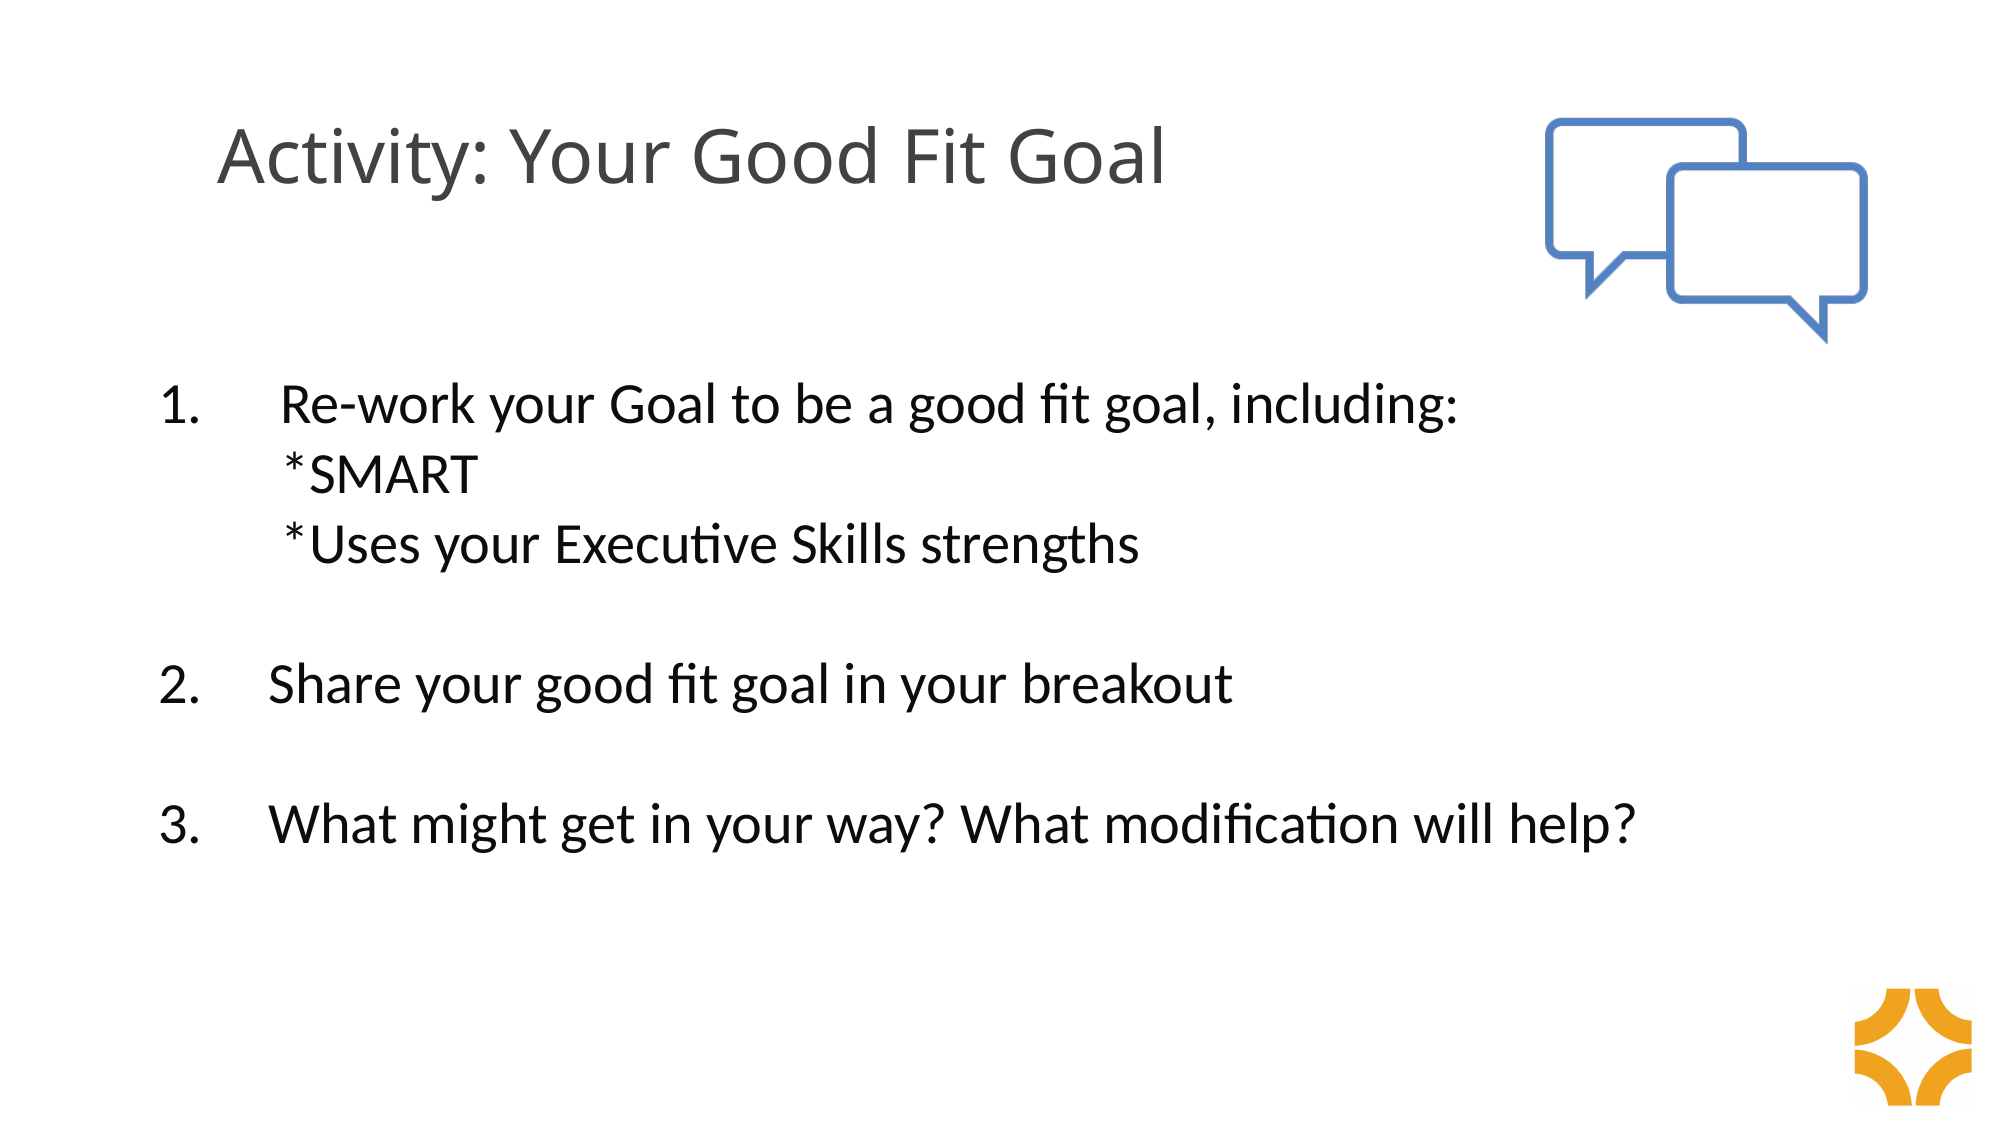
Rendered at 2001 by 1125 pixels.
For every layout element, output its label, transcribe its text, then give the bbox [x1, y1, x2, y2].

text_box Activity: Your Good Fit Goal [202, 100, 1416, 206]
picture [1512, 36, 1901, 425]
picture [1849, 984, 1976, 1111]
text_box Re-work your Goal to be a good fit goal, including: *SMART *Uses your Executive Skills strengths 2. Share your good fit goal in your breakout 3. What might get in your way? What modification will help? [143, 358, 1707, 863]
